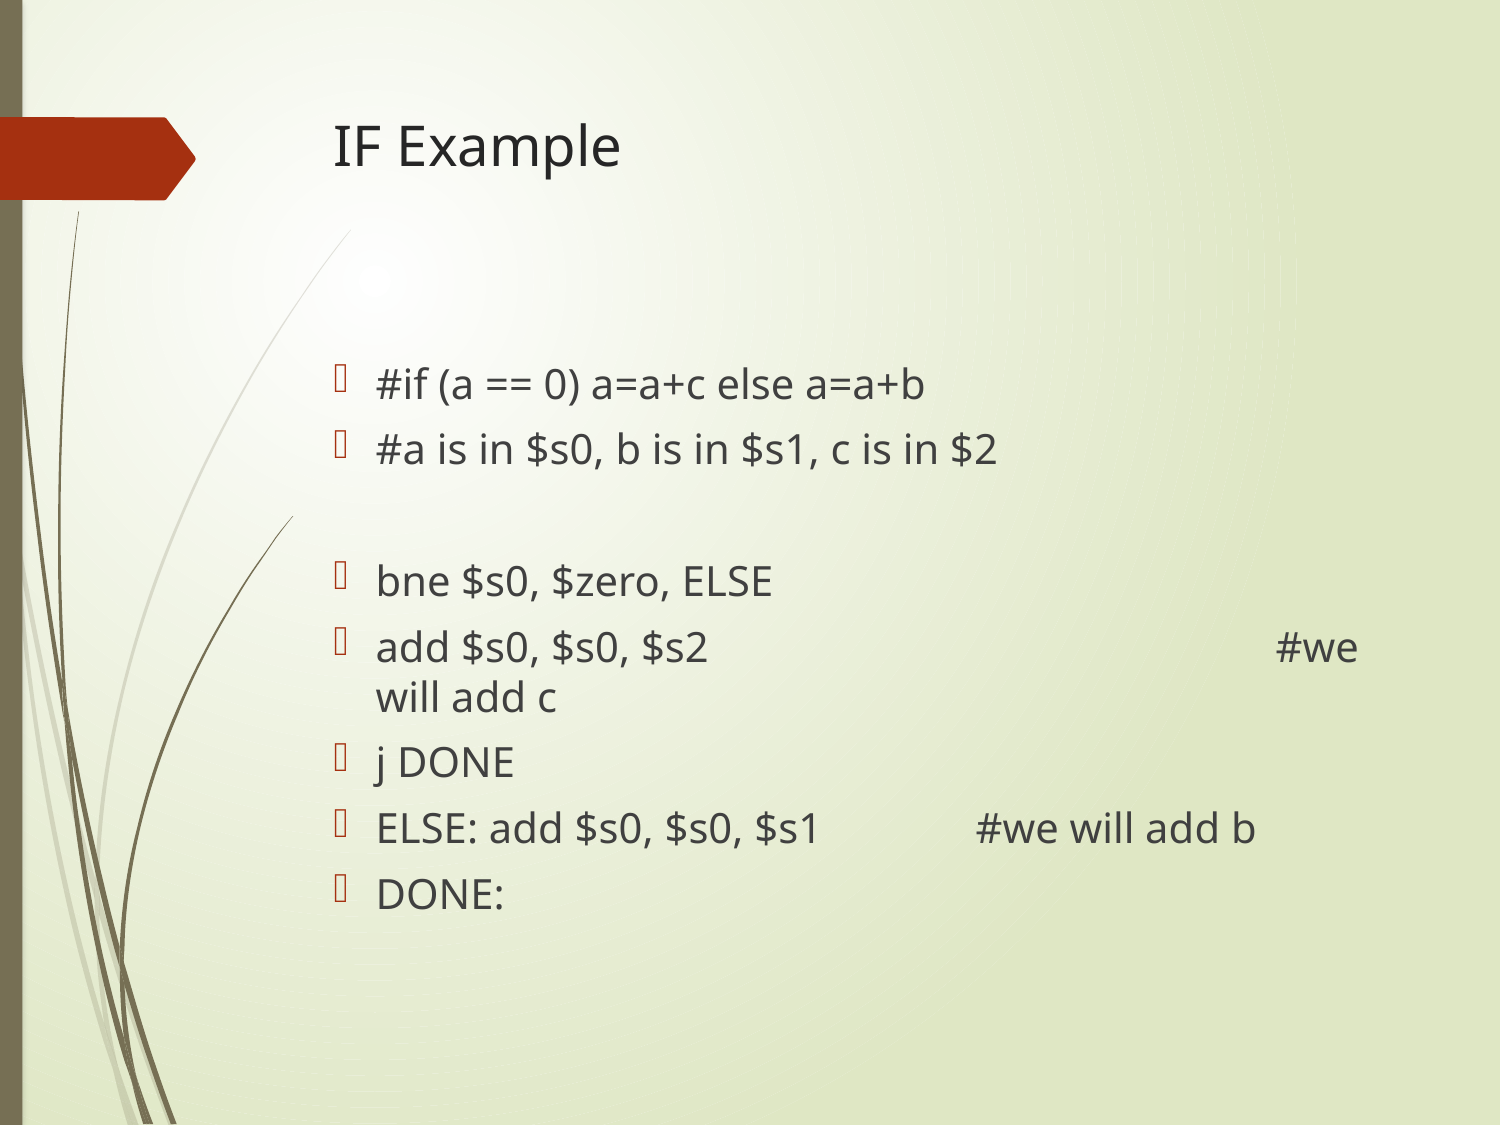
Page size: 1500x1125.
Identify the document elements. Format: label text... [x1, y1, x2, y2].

list #if (a == 0) a=a+c else a=a+b #a is in $s0, b is in $s1, c is in $2 bne $s0, $zero, ELSE add $s0, $s0, $s2 #we will add c j DONE ELSE: add $s0, $s0, $s1 #we will add b DONE: [318, 350, 1416, 970]
title IF Example [319, 102, 1416, 313]
